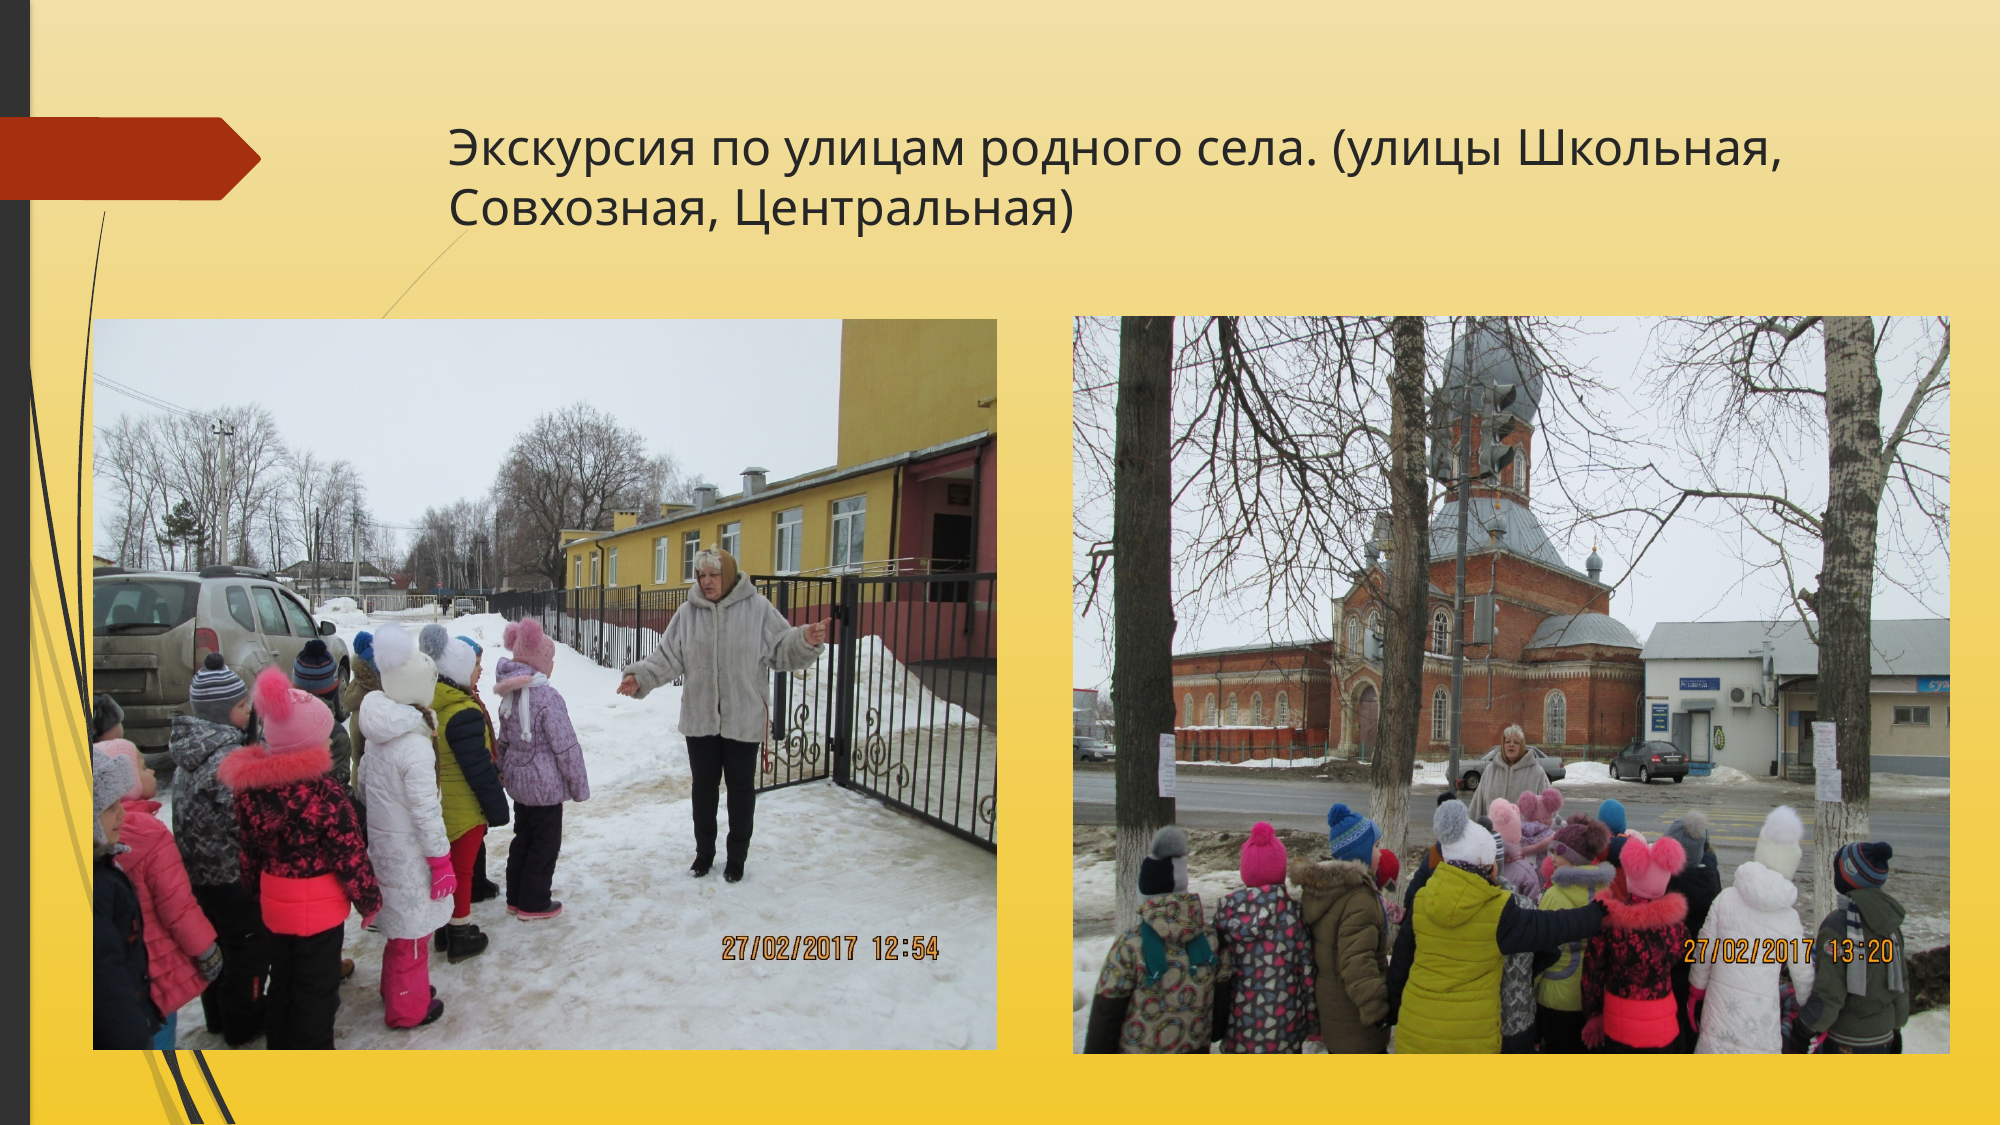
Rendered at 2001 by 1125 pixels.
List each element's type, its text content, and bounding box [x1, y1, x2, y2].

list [92, 319, 997, 1051]
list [1073, 316, 1951, 1054]
title Экскурсия по улицам родного села. (улицы Школьная, Совхозная, Центральная) [433, 108, 1896, 274]
